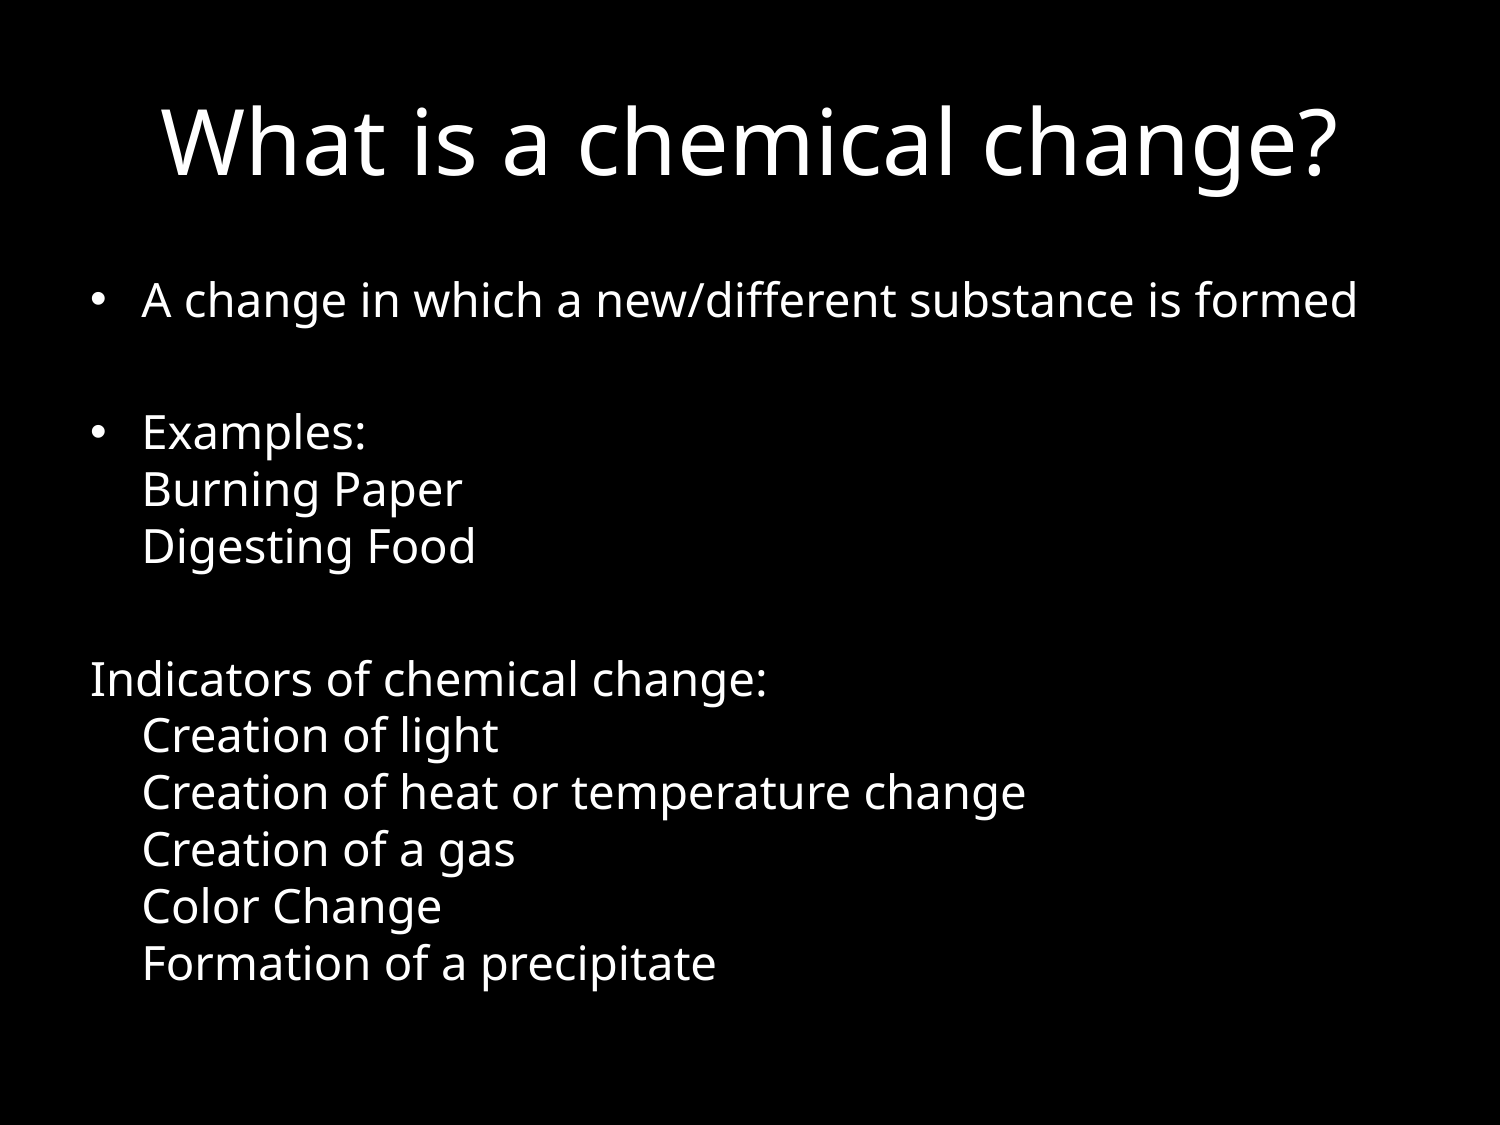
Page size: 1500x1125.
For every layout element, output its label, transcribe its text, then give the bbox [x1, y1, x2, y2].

title What is a chemical change? [75, 45, 1425, 233]
list A change in which a new/different substance is formed Examples: Burning Paper Digesting Food Indicators of chemical change: Creation of light Creation of heat or temperature change Creation of a gas Color Change Formation of a precipitate [75, 262, 1425, 1005]
